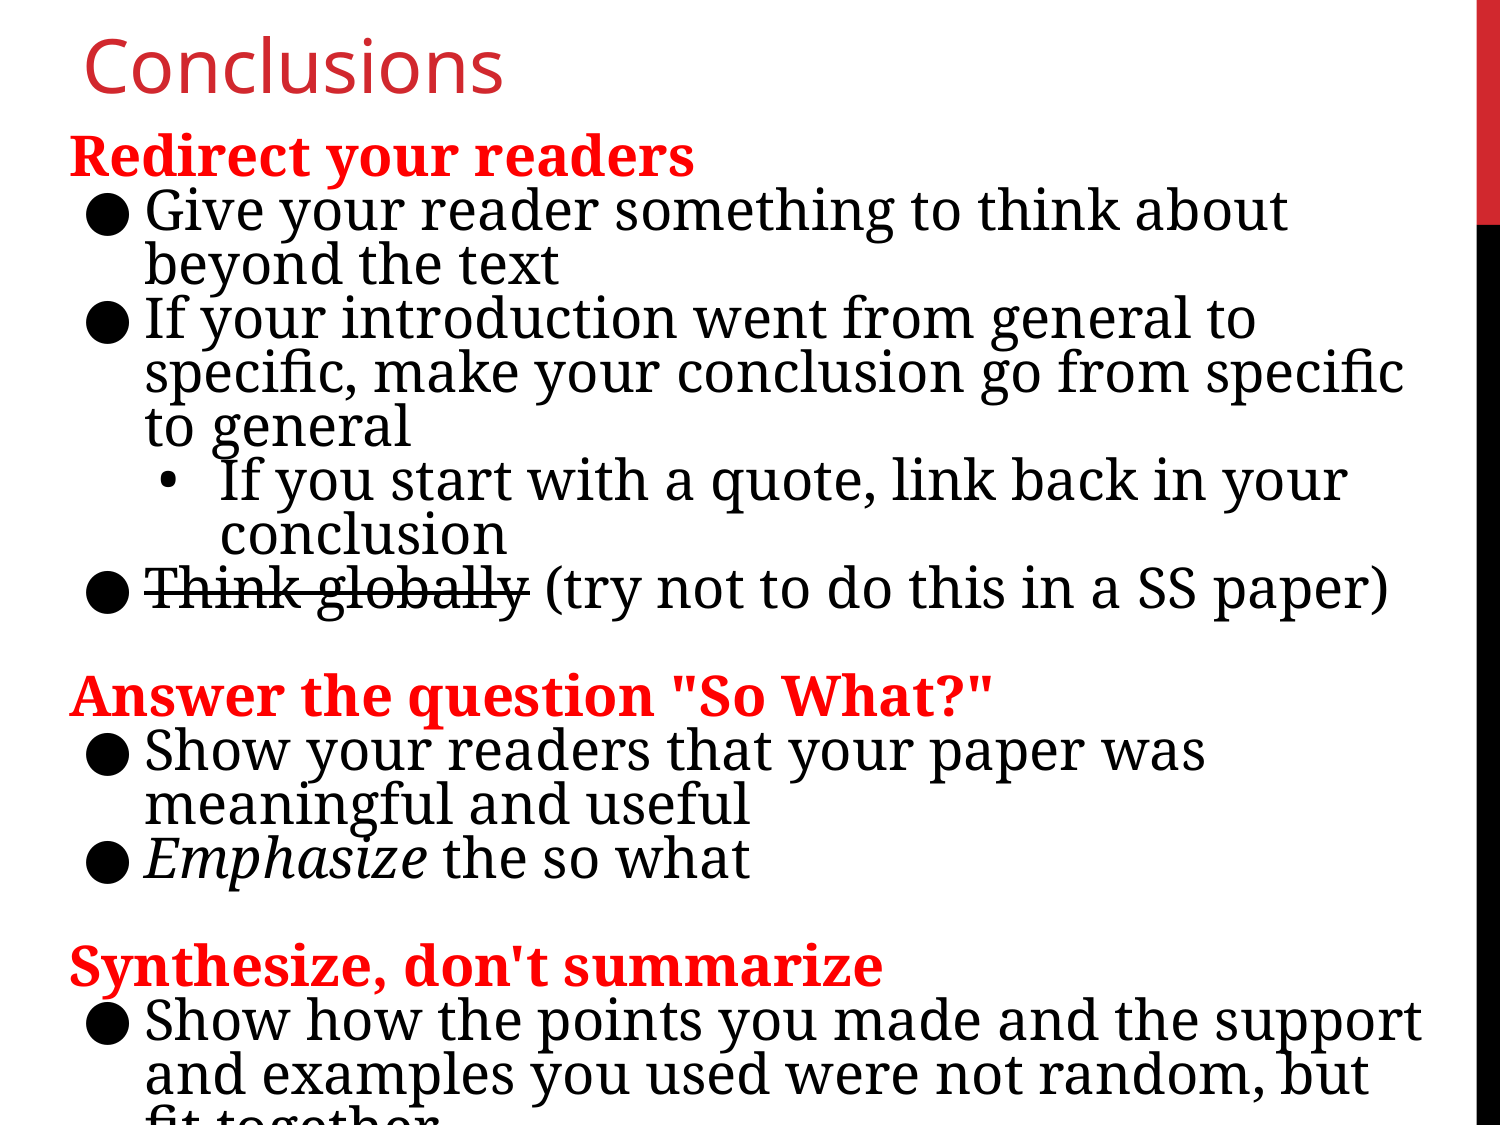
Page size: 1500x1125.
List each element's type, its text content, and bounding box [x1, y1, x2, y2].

title Conclusions [67, 0, 1318, 116]
list Redirect your readers Give your reader something to think about beyond the text If your introduction went from general to specific, make your conclusion go from specific to general If you start with a quote, link back in your conclusion Think globally (try not to do this in a SS paper) Answer the question "So What?" Show your readers that your paper was meaningful and useful Emphasize the so what Synthesize, don't summarize Show how the points you made and the support and examples you used were not random, but fit together [54, 125, 1446, 844]
